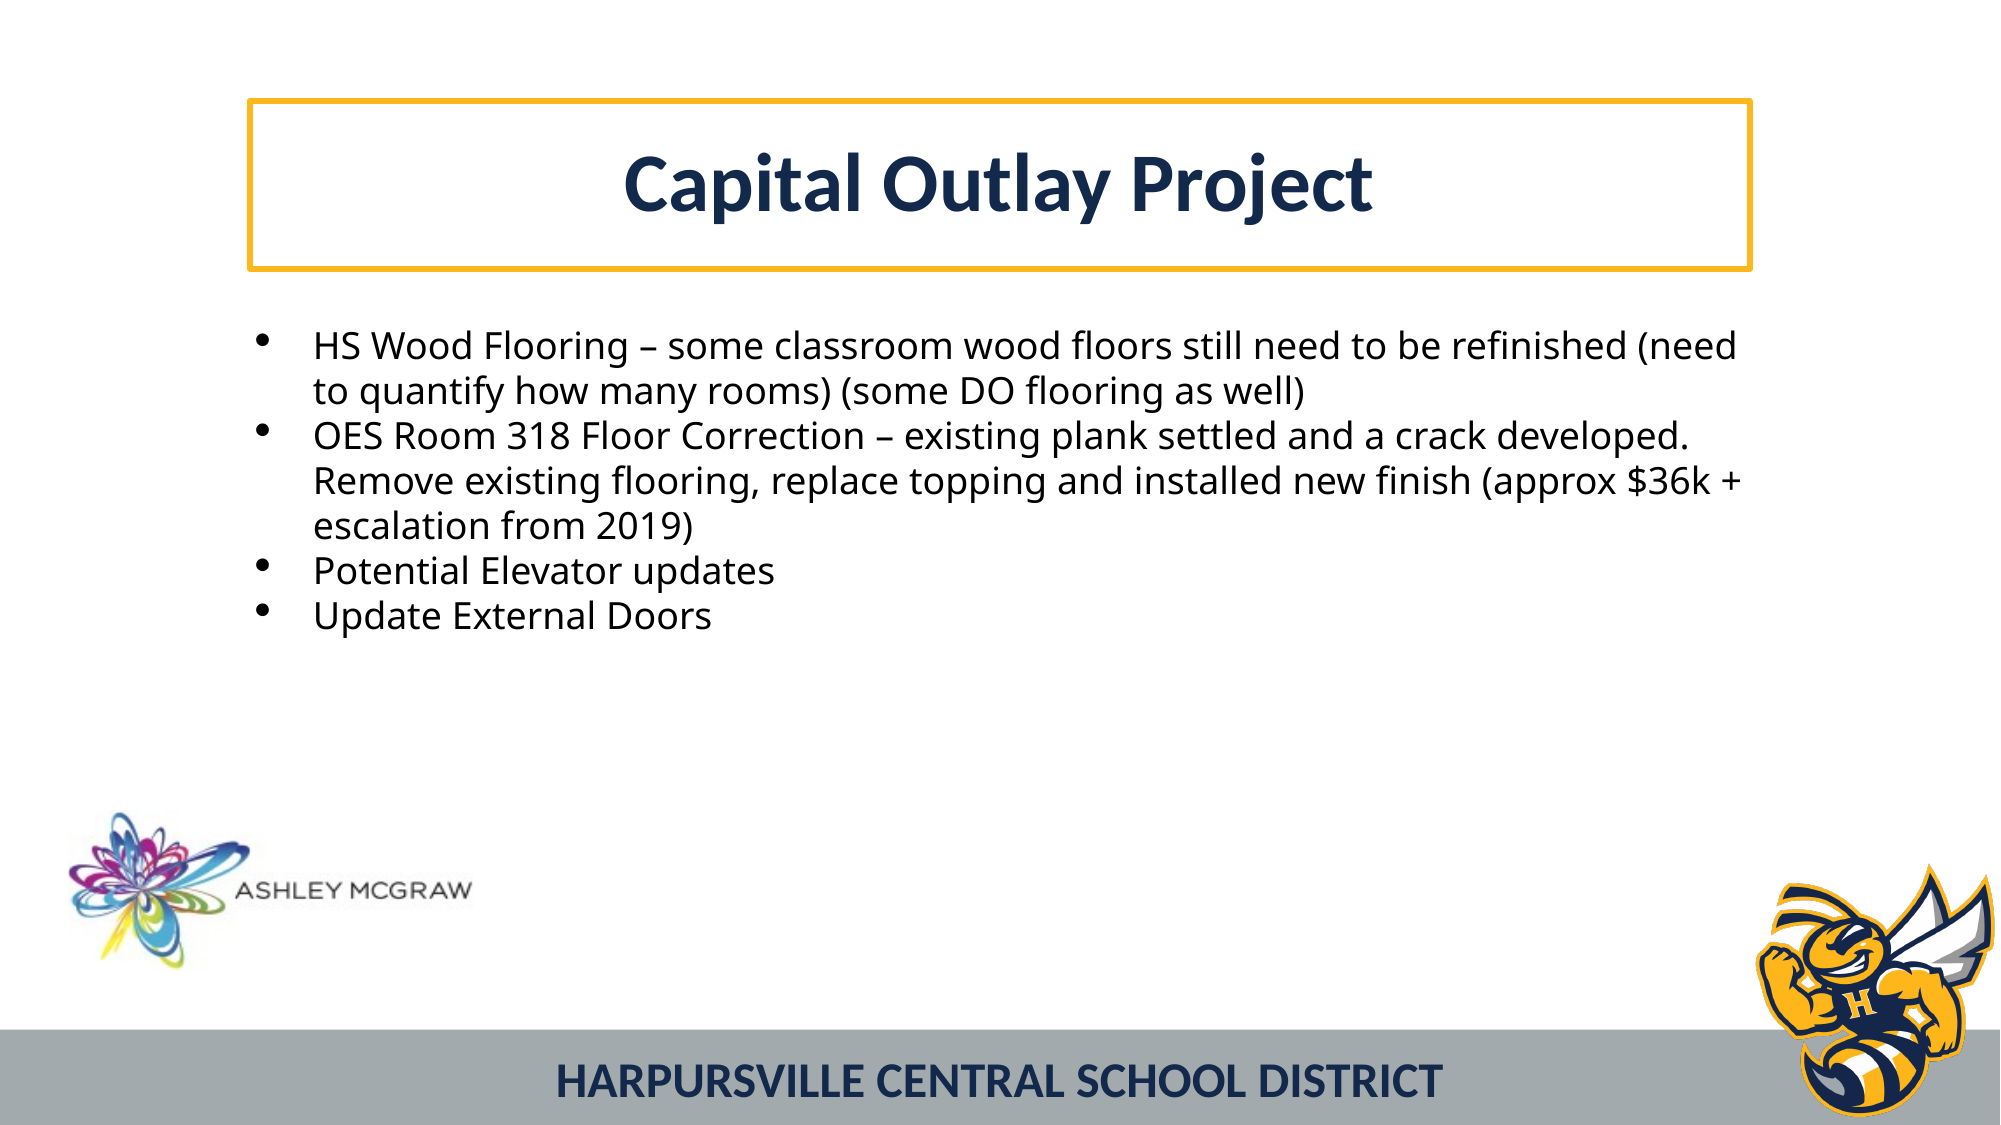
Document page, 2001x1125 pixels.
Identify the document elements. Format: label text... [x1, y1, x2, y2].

title Capital Outlay Project [247, 98, 1753, 272]
text_box HS Wood Flooring – some classroom wood floors still need to be refinished (need to quantify how many rooms) (some DO flooring as well) OES Room 318 Floor Correction – existing plank settled and a crack developed. Remove existing flooring, replace topping and installed new finish (approx $36k + escalation from 2019) Potential Elevator updates Update External Doors [241, 314, 1759, 645]
picture [68, 810, 474, 971]
picture [1723, 838, 2001, 1125]
